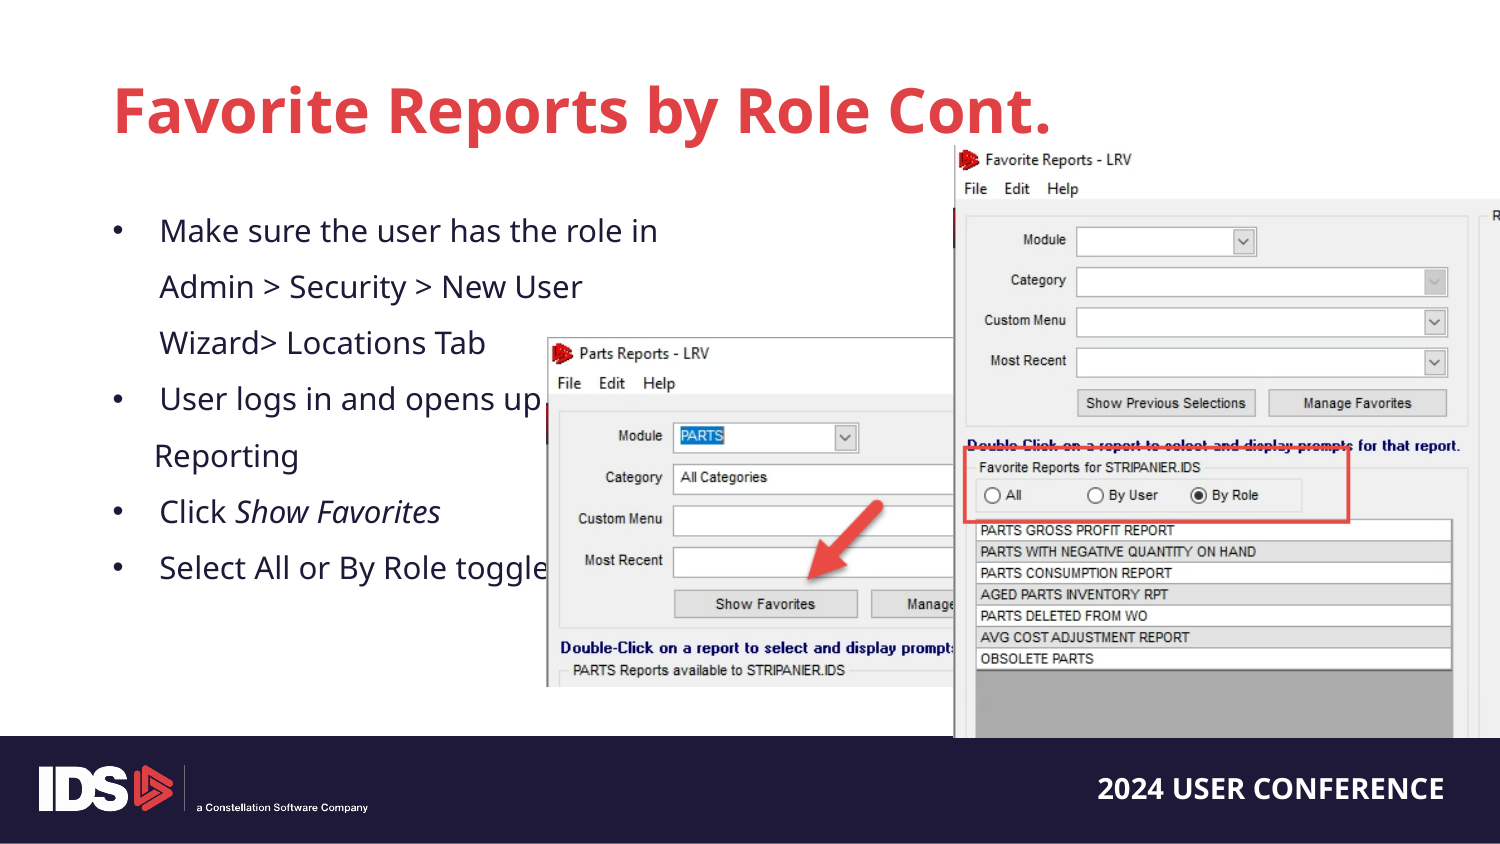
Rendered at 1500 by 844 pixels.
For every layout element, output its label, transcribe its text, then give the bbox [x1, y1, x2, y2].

list Make sure the user has the role in Admin > Security > New User Wizard> Locations Tab User logs in and opens up Reporting Click Show Favorites Select All or By Role toggle [97, 177, 725, 705]
picture [546, 144, 1500, 738]
list Favorite Reports by Role Cont. [97, 56, 1375, 150]
picture [39, 765, 368, 813]
